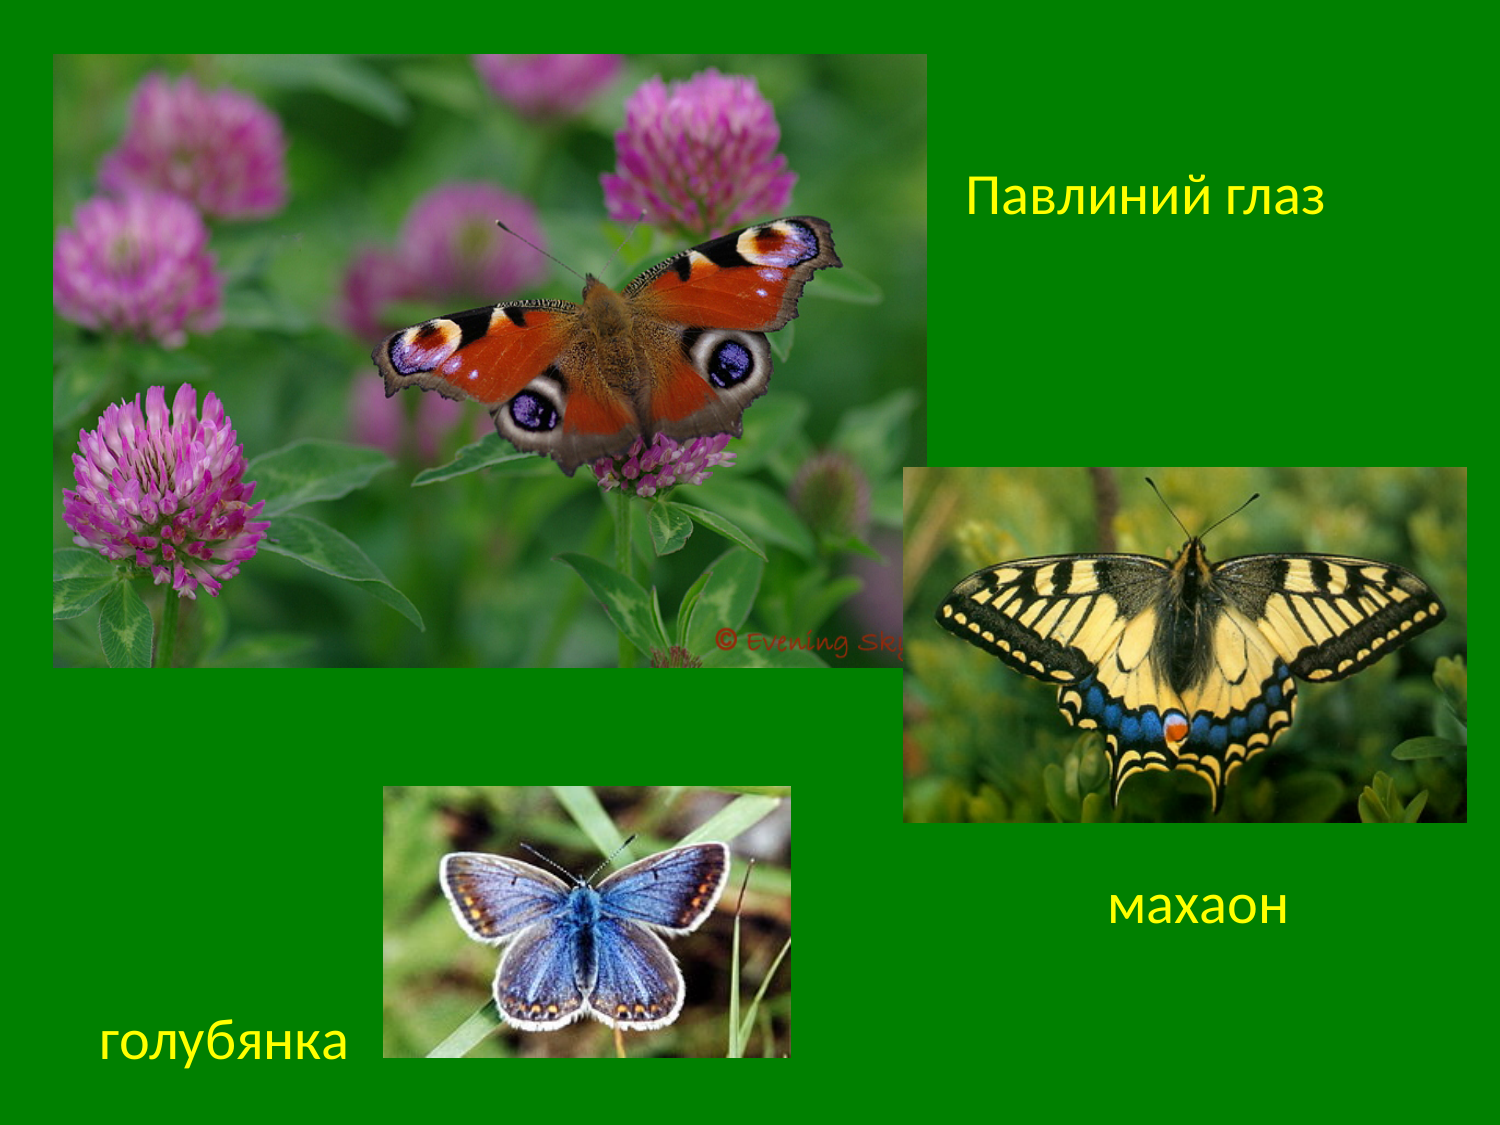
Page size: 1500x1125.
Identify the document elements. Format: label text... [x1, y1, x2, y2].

text_box махаон [1092, 857, 1400, 943]
text_box Павлиний глаз [950, 148, 1459, 234]
picture [383, 786, 791, 1058]
text_box голубянка [85, 994, 365, 1079]
picture [52, 54, 1467, 823]
